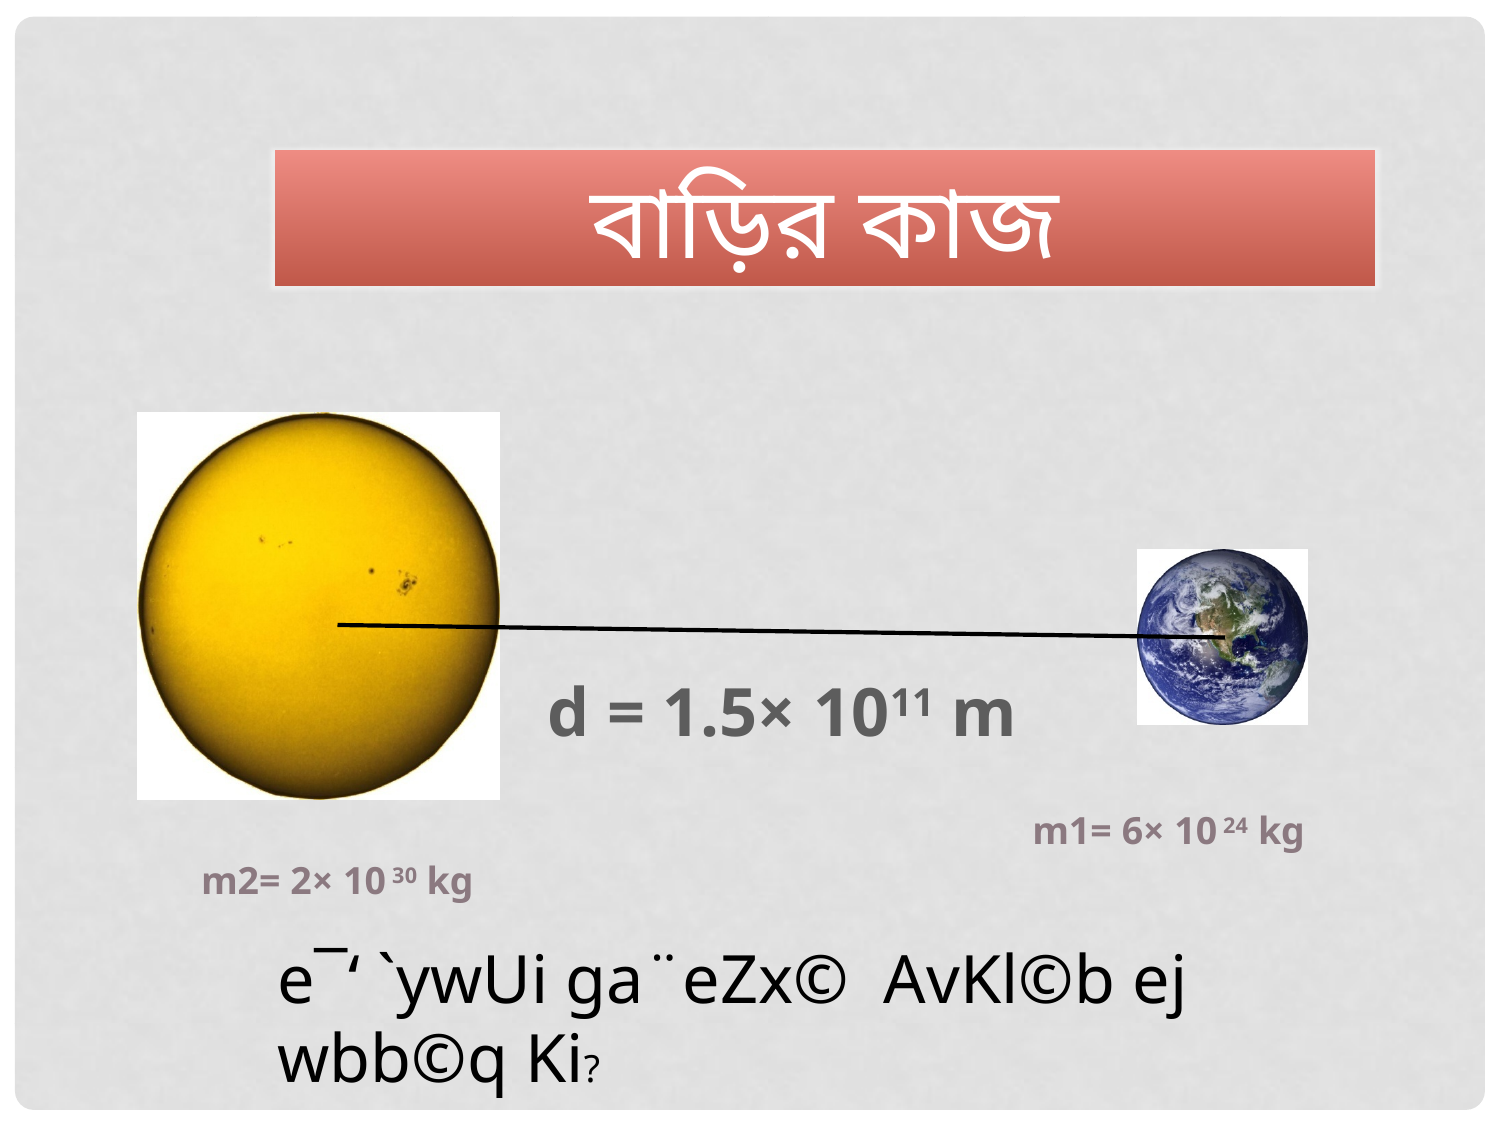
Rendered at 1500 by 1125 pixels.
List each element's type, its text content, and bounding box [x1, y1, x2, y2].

text_box m2= 2× 10 30 kg [125, 849, 550, 910]
text_box m1= 6× 10 24 kg [924, 799, 1413, 860]
text_box e¯‘ `ywUi ga¨eZx© AvKl©b ej wbb©q Ki? [262, 928, 1313, 1104]
text_box বাড়ির কাজ [275, 150, 1375, 286]
picture [1137, 549, 1308, 726]
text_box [337, 624, 1226, 638]
text_box d = 1.5× 1011 m [501, 662, 1032, 758]
picture [137, 412, 501, 801]
